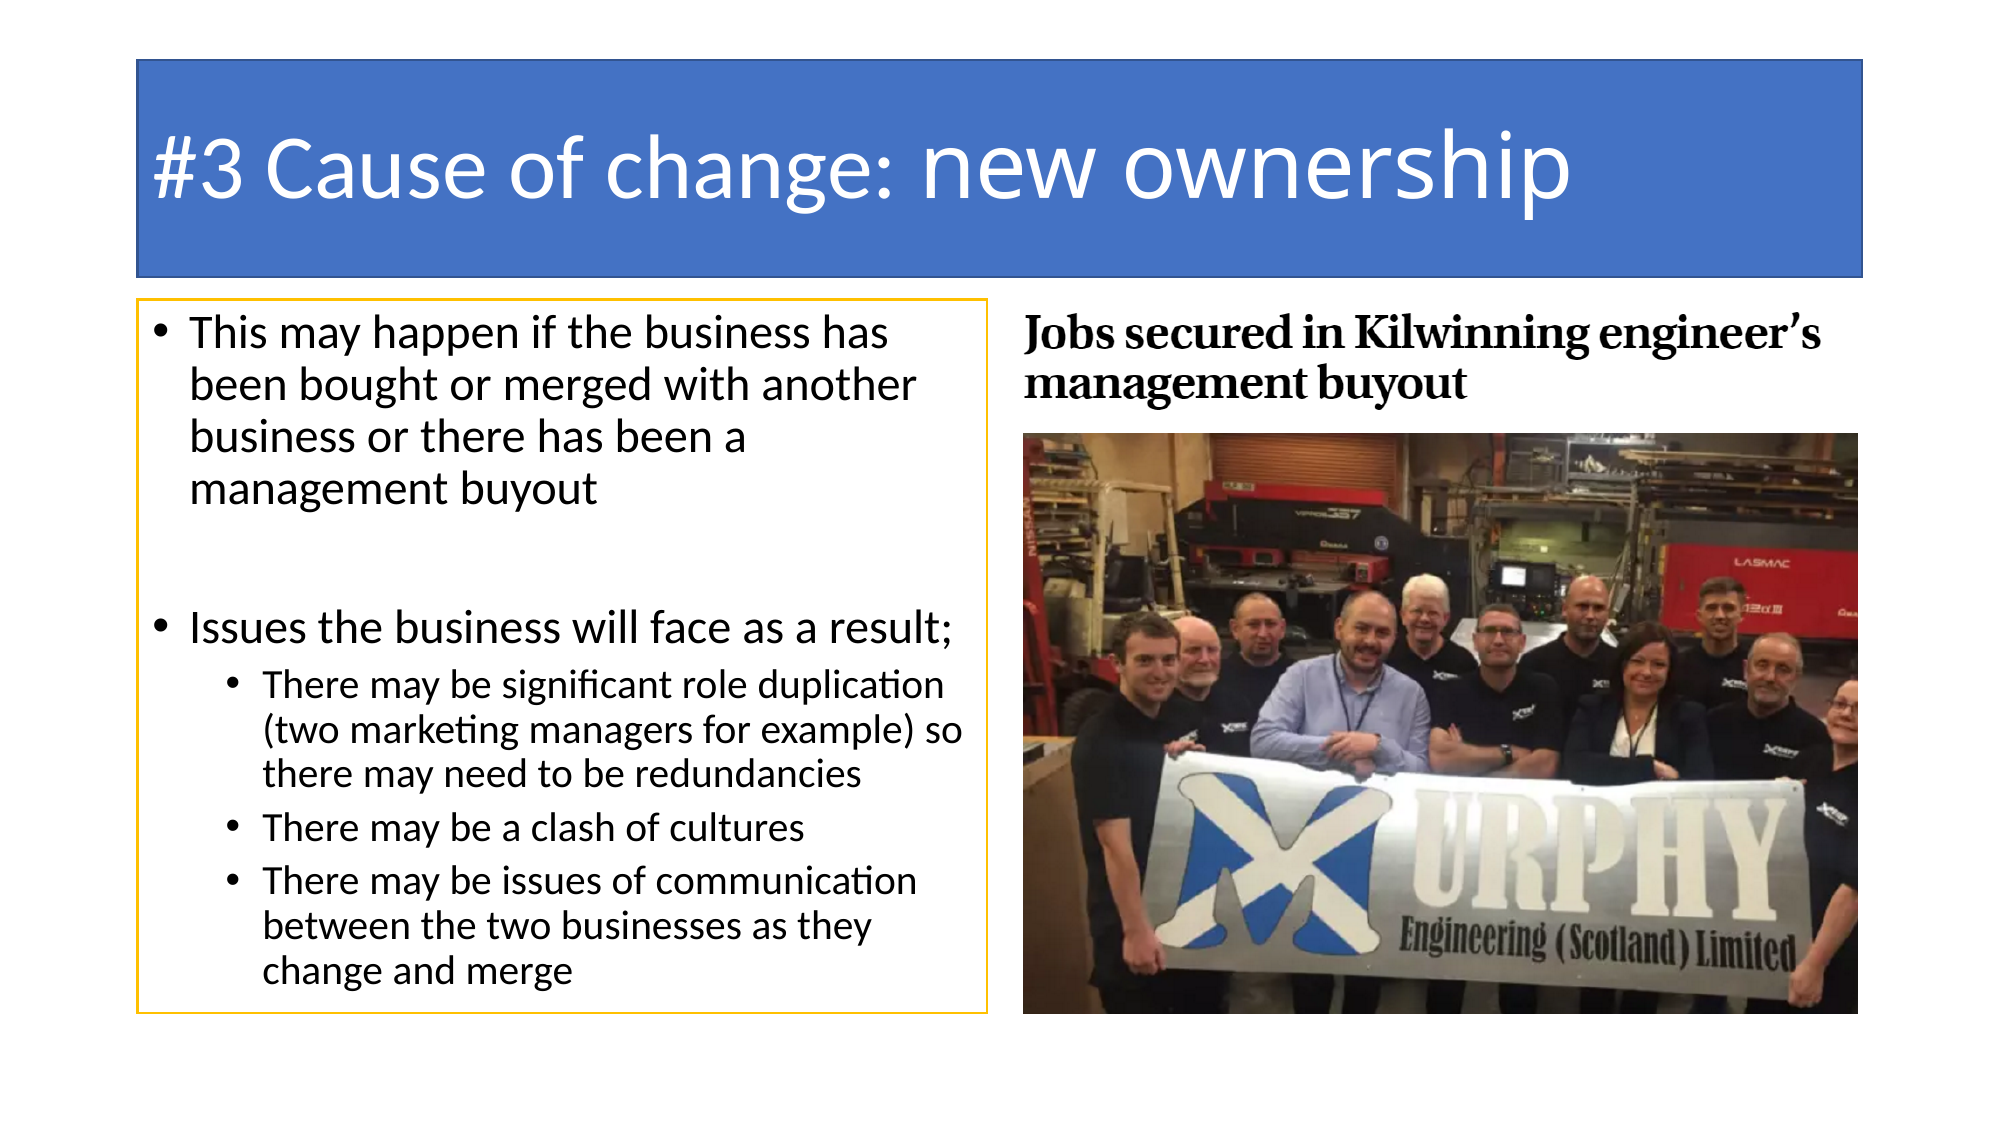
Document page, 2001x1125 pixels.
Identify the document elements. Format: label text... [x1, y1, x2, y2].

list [1016, 299, 1858, 1014]
list This may happen if the business has been bought or merged with another business or there has been a management buyout Issues the business will face as a result; There may be significant role duplication (two marketing managers for example) so there may need to be redundancies There may be a clash of cultures There may be issues of communication between the two businesses as they change and merge [136, 298, 988, 1014]
title #3 Cause of change: new ownership [136, 59, 1863, 278]
